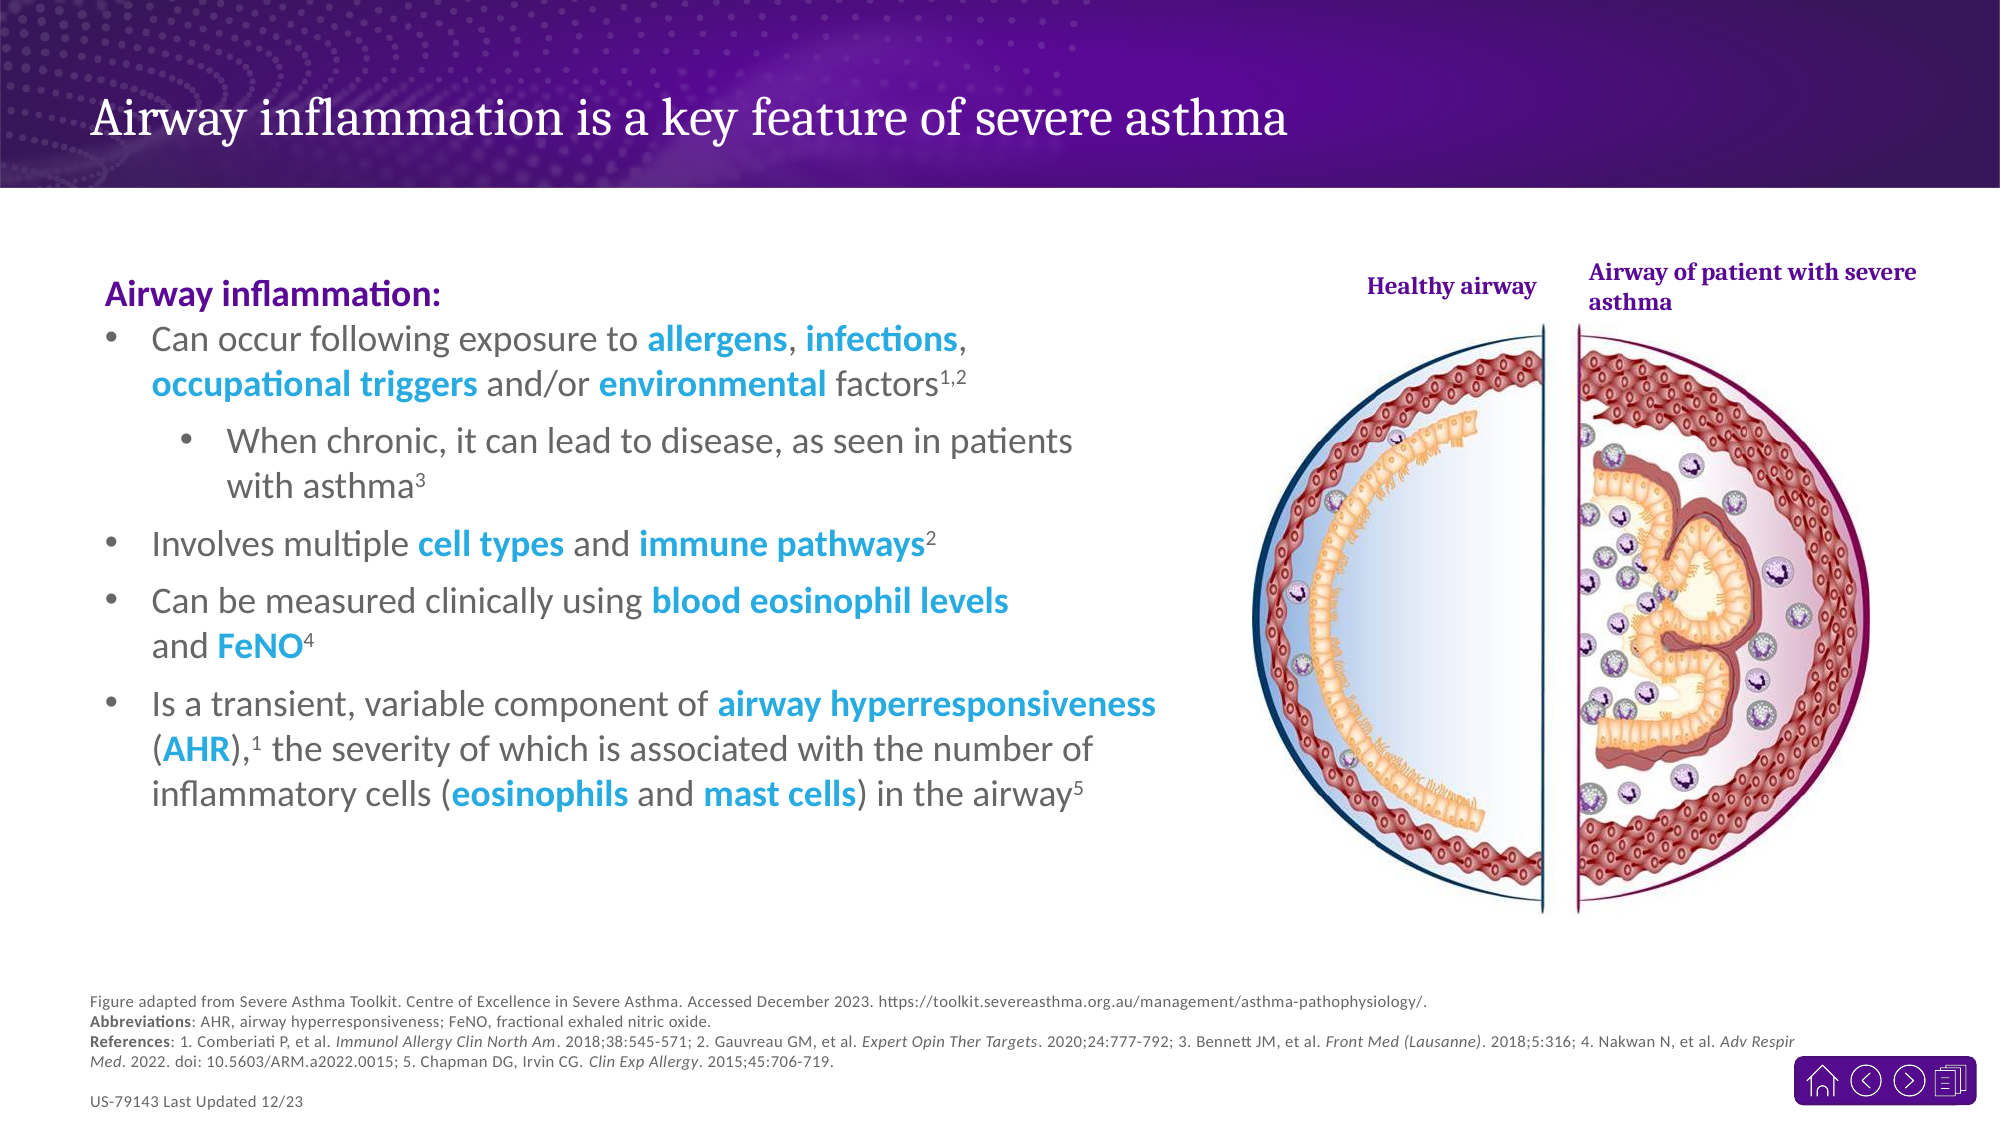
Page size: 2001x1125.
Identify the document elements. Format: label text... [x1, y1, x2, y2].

picture [0, 0, 2000, 188]
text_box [1795, 1057, 1976, 1105]
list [1252, 323, 1870, 914]
text_box Airway of patient with severe asthma [1574, 248, 1933, 323]
text_box Healthy airway [1259, 262, 1552, 308]
title Airway inflammation is a key feature of severe asthma [89, 29, 1508, 148]
footer Figure adapted from Severe Asthma Toolkit. Centre of Excellence in Severe Asthma. Accessed December 2023. https://toolkit.severeasthma.org.au/management/asthma-pathophysiology/. Abbreviations: AHR, airway hyperresponsiveness; FeNO, fractional exhaled nitric oxide. References: 1. Comberiati P, et al. Immunol Allergy Clin North Am. 2018;38:545-571; 2. Gauvreau GM, et al. Expert Opin Ther Targets. 2020;24:777-792; 3. Bennett JM, et al. Front Med (Lausanne). 2018;5:316; 4. Nakwan N, et al. Adv Respir Med. 2022. doi: 10.5603/ARM.a2022.0015; 5. Chapman DG, Irvin CG. Clin Exp Allergy. 2015;45:706-719. US-79143 Last Updated 12/23 [89, 1033, 1815, 1111]
text_box Airway inflammation: Can occur following exposure to allergens, infections, occupational triggers and/or environmental factors1,2 When chronic, it can lead to disease, as seen in patients with asthma3 Involves multiple cell types and immune pathways2 Can be measured clinically using blood eosinophil levels and FeNO4 Is a transient, variable component of airway hyperresponsiveness (AHR),1 the severity of which is associated with the number of inflammatory cells (eosinophils and mast cells) in the airway5 [89, 216, 1178, 822]
